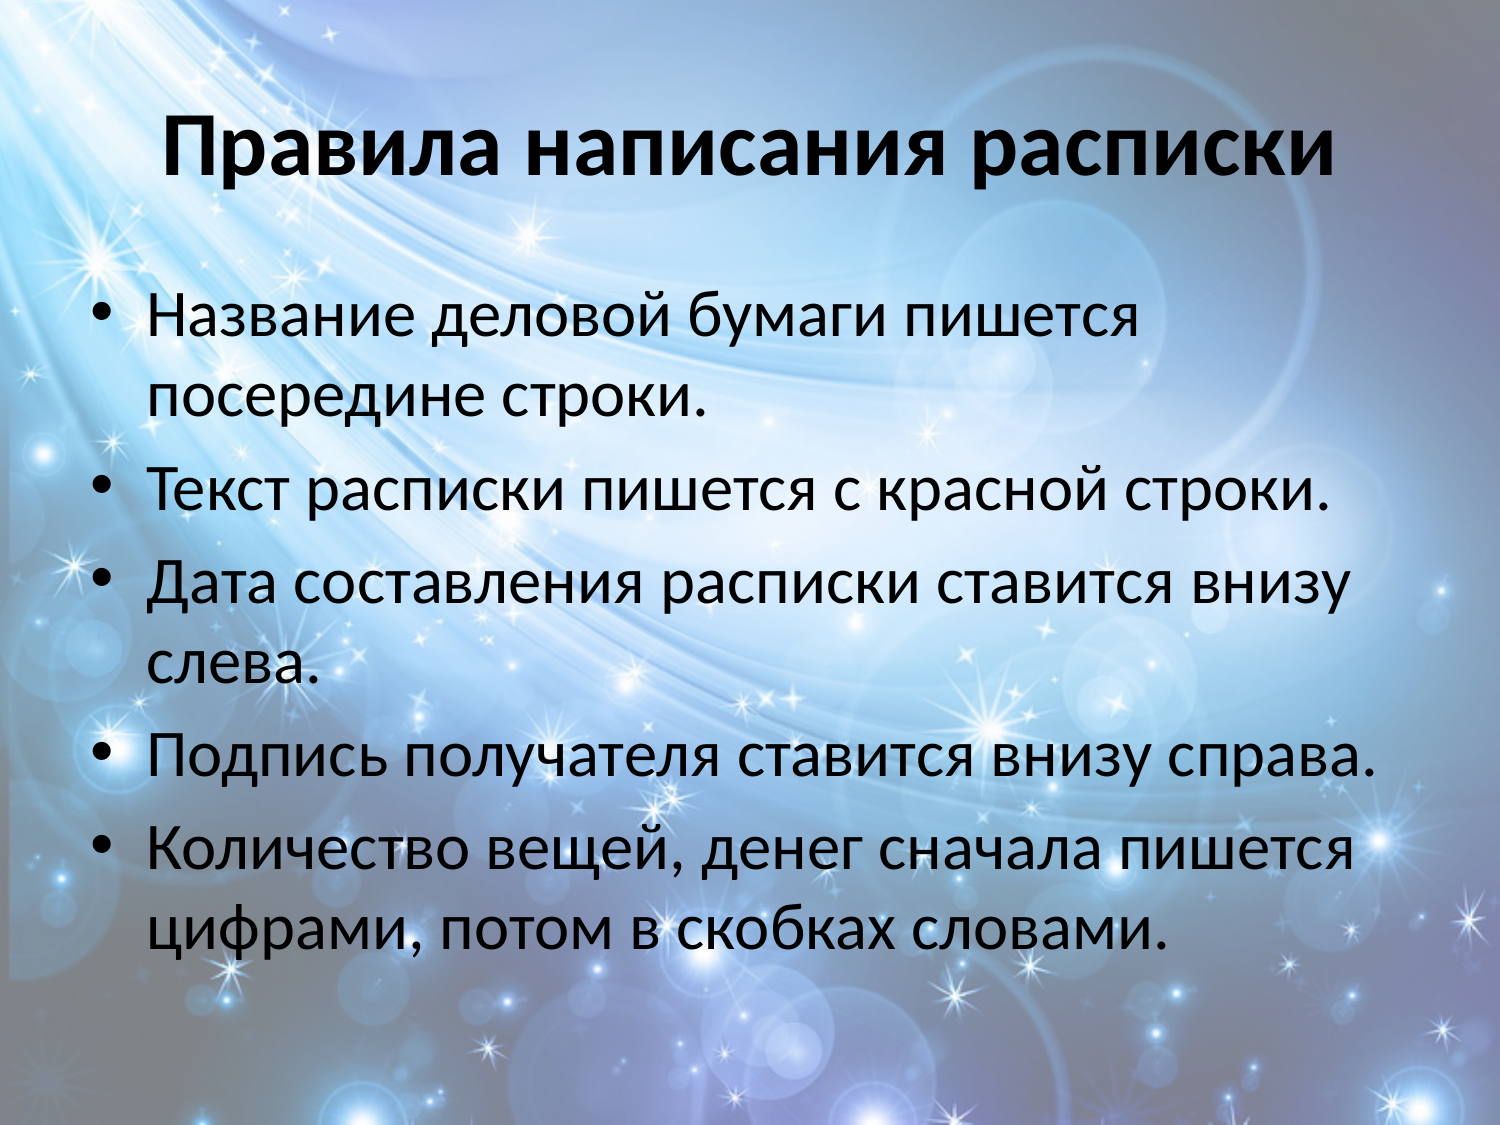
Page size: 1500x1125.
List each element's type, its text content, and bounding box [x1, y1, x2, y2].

list Название деловой бумаги пишется посередине строки. Текст расписки пишется с красной строки. Дата составления расписки ставится внизу слева. Подпись получателя ставится внизу справа. Количество вещей, денег сначала пишется цифрами, потом в скобках словами. [75, 262, 1425, 1005]
title Правила написания расписки [75, 45, 1425, 233]
